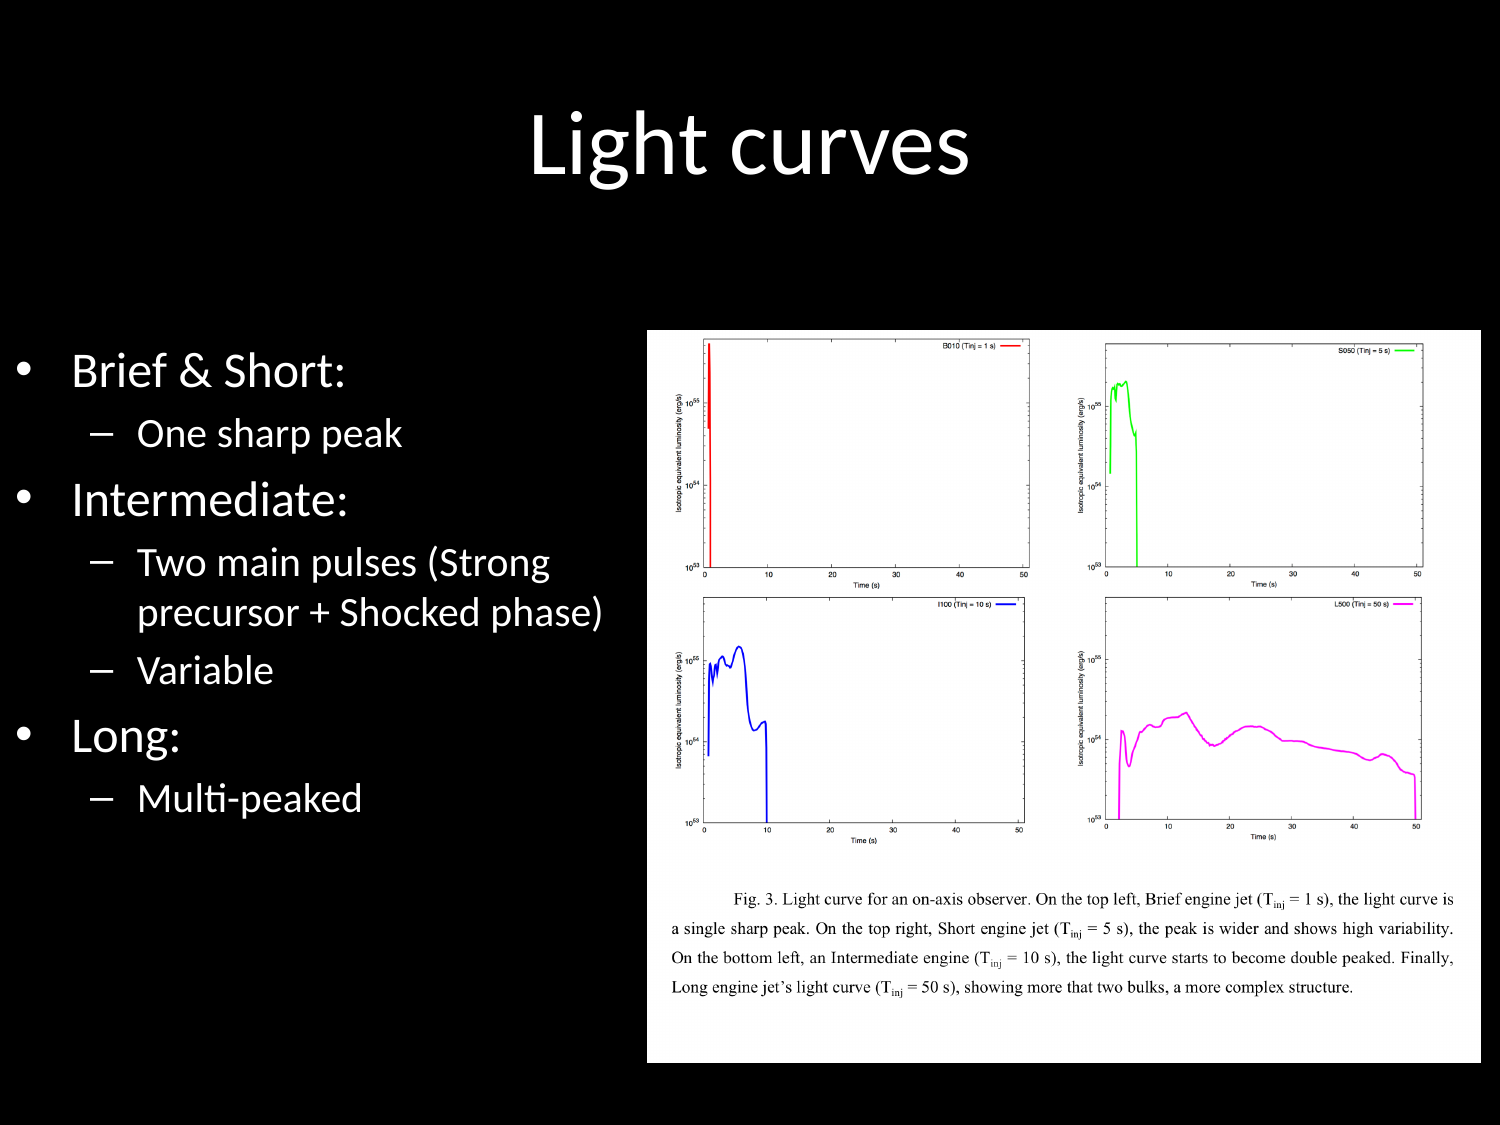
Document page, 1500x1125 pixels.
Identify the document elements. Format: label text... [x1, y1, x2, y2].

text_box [647, 330, 1481, 1064]
title Light curves [75, 44, 1425, 233]
list Brief & Short: One sharp peak Intermediate: Two main pulses (Strong precursor + Shocked phase) Variable Long: Multi-peaked [0, 330, 630, 1125]
